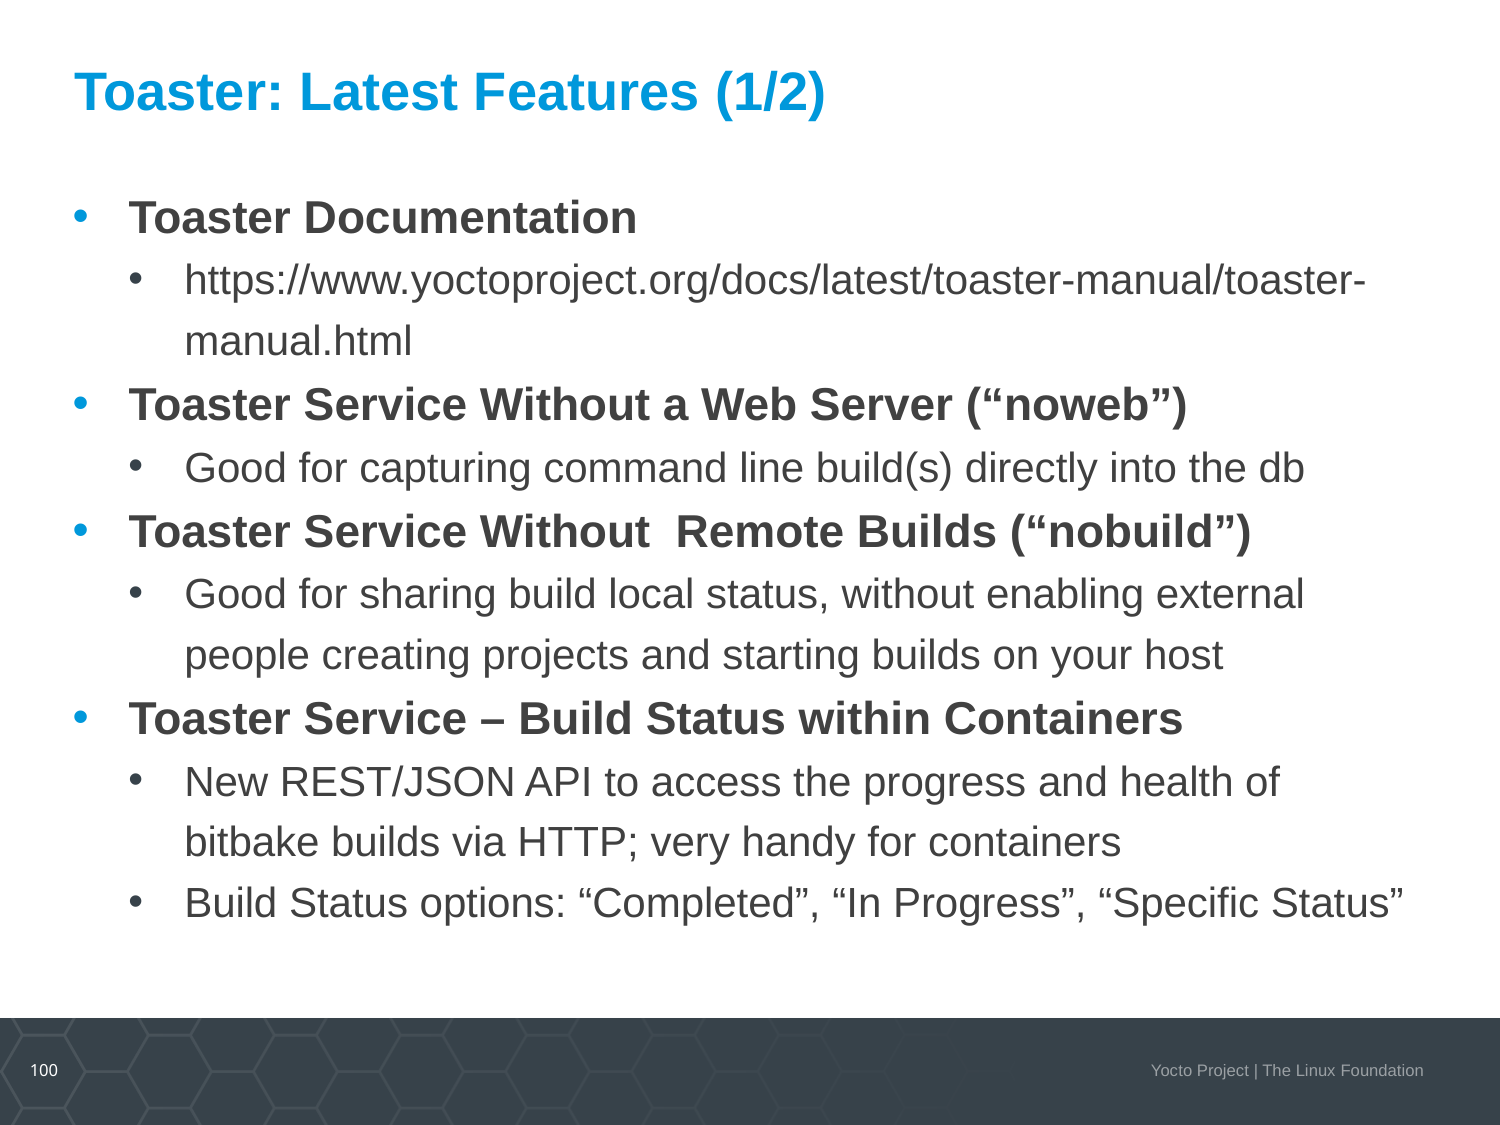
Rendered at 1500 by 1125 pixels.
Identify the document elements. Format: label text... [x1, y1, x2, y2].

picture [0, 0, 1500, 1125]
list Toaster Documentation https://www.yoctoproject.org/docs/latest/toaster-manual/toaster-manual.html Toaster Service Without a Web Server (“noweb”) Good for capturing command line build(s) directly into the db Toaster Service Without Remote Builds (“nobuild”) Good for sharing build local status, without enabling external people creating projects and starting builds on your host Toaster Service – Build Status within Containers New REST/JSON API to access the progress and health of bitbake builds via HTTP; very handy for containers Build Status options: “Completed”, “In Progress”, “Specific Status” [72, 176, 1423, 984]
title Toaster: Latest Features (1/2) [74, 67, 1425, 213]
